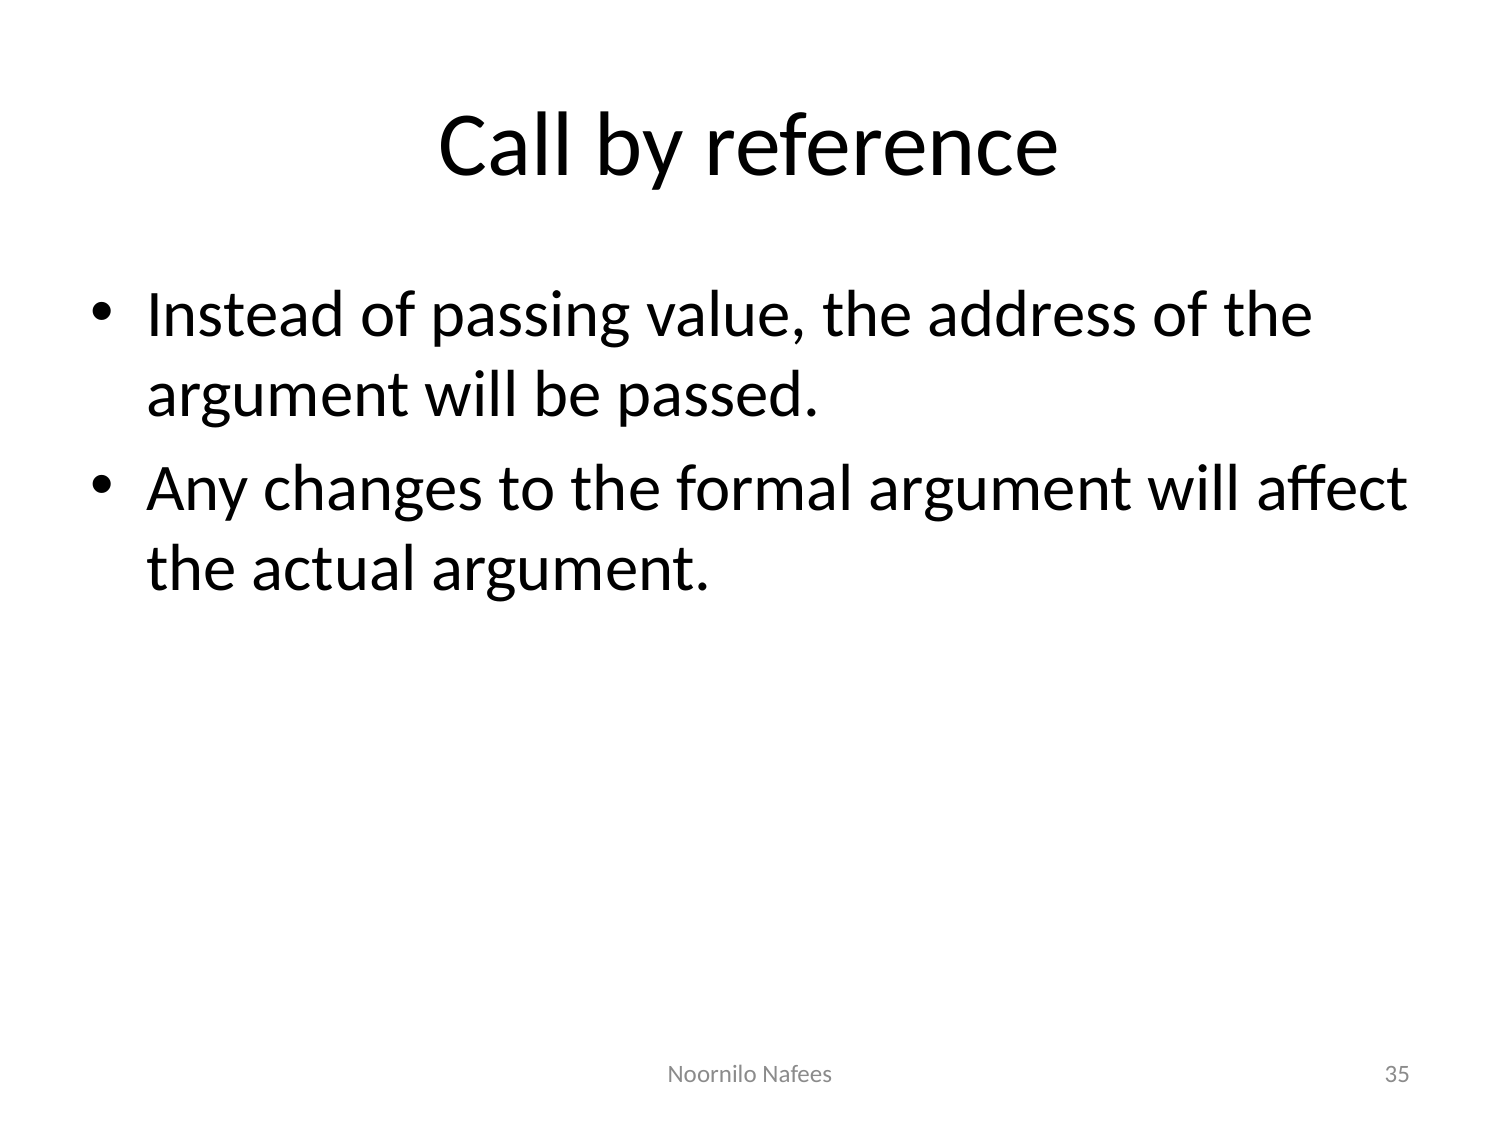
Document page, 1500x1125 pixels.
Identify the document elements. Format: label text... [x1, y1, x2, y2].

footer Noornilo Nafees [512, 1042, 988, 1103]
slide_number 35 [1074, 1042, 1425, 1103]
title Call by reference [75, 45, 1425, 233]
list Instead of passing value, the address of the argument will be passed. Any changes to the formal argument will affect the actual argument. [75, 262, 1425, 1005]
